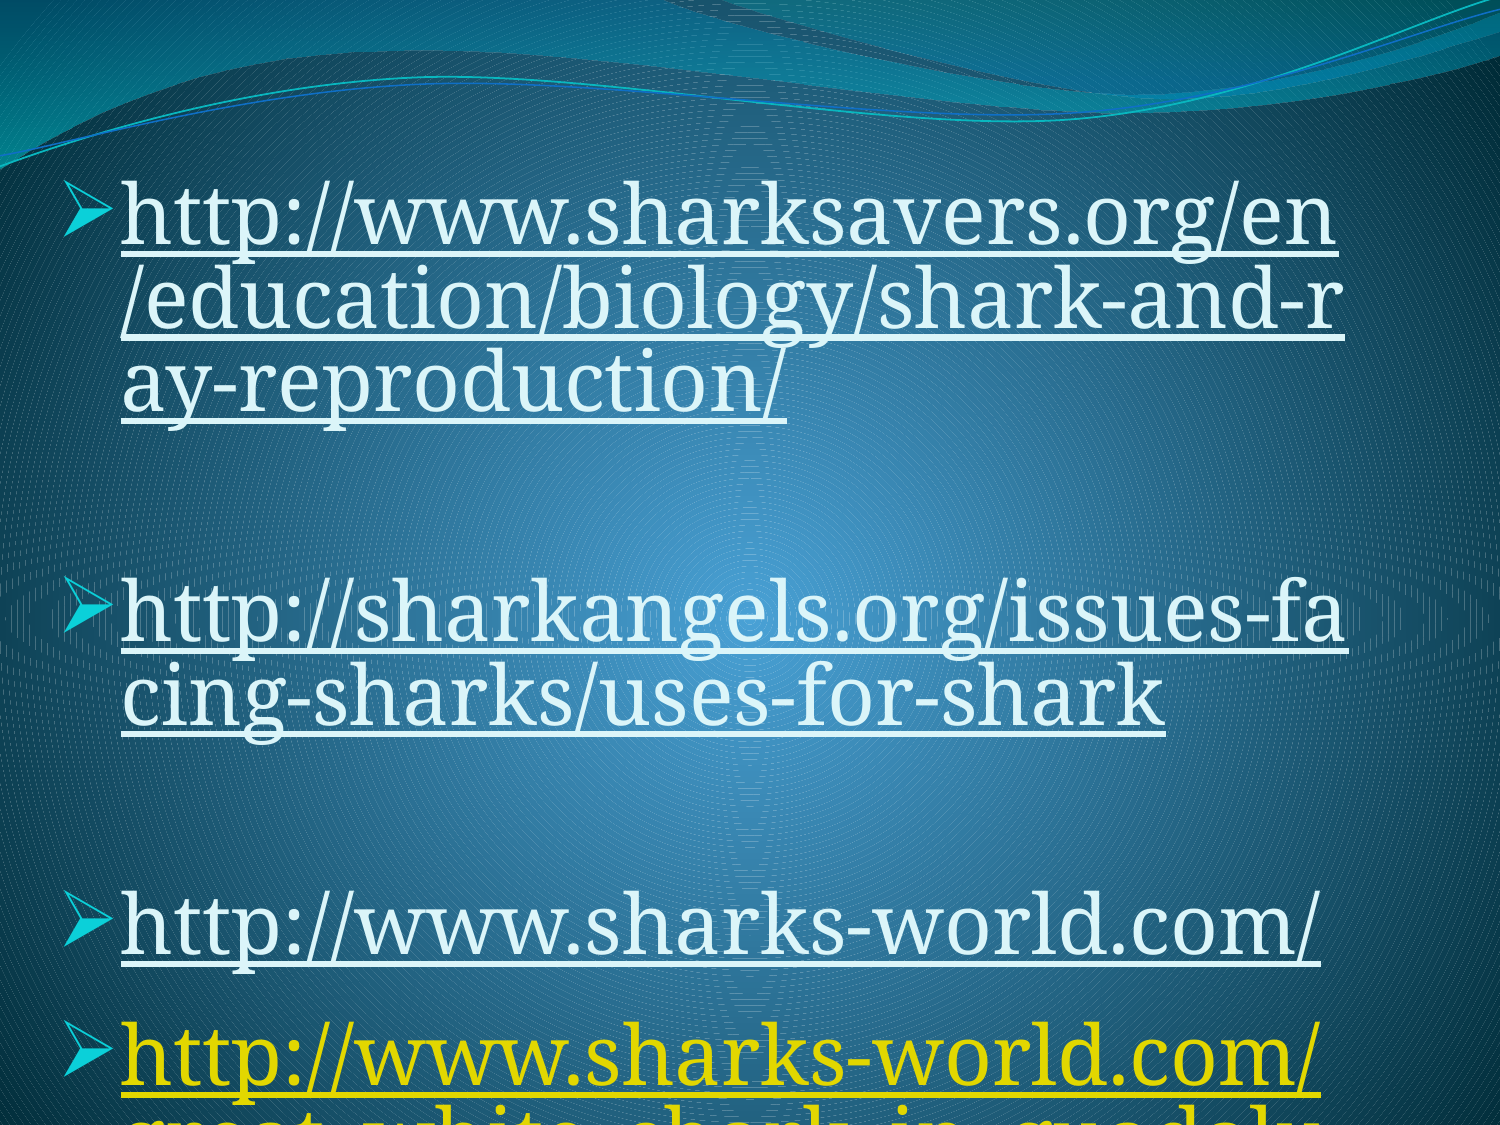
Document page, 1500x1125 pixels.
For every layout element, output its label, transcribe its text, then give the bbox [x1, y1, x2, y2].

list http://www.sharksavers.org/en/education/biology/shark-and-ray-reproduction/ http://sharkangels.org/issues-facing-sharks/uses-for-shark http://www.sharks-world.com/ http://www.sharks-world.com/great_white_shark_in_guadalupe_mexico/ [50, 37, 1363, 1088]
